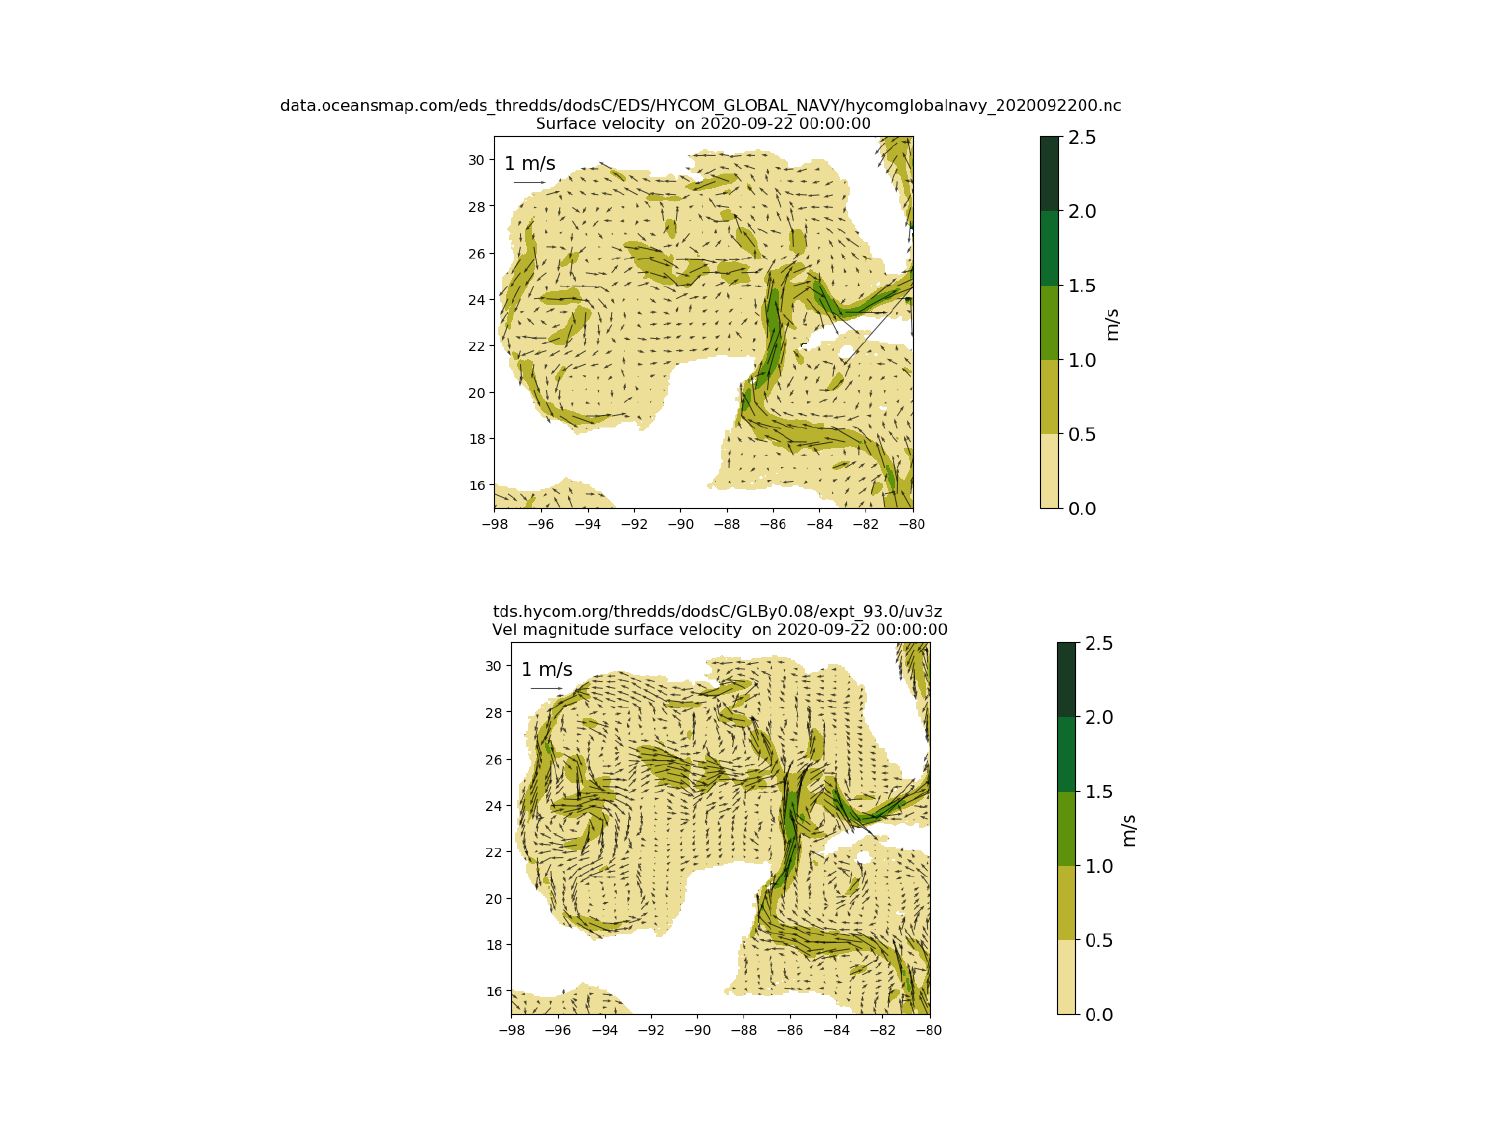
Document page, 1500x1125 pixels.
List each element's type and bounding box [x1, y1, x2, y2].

picture [475, 595, 1147, 1046]
picture [270, 89, 1136, 540]
